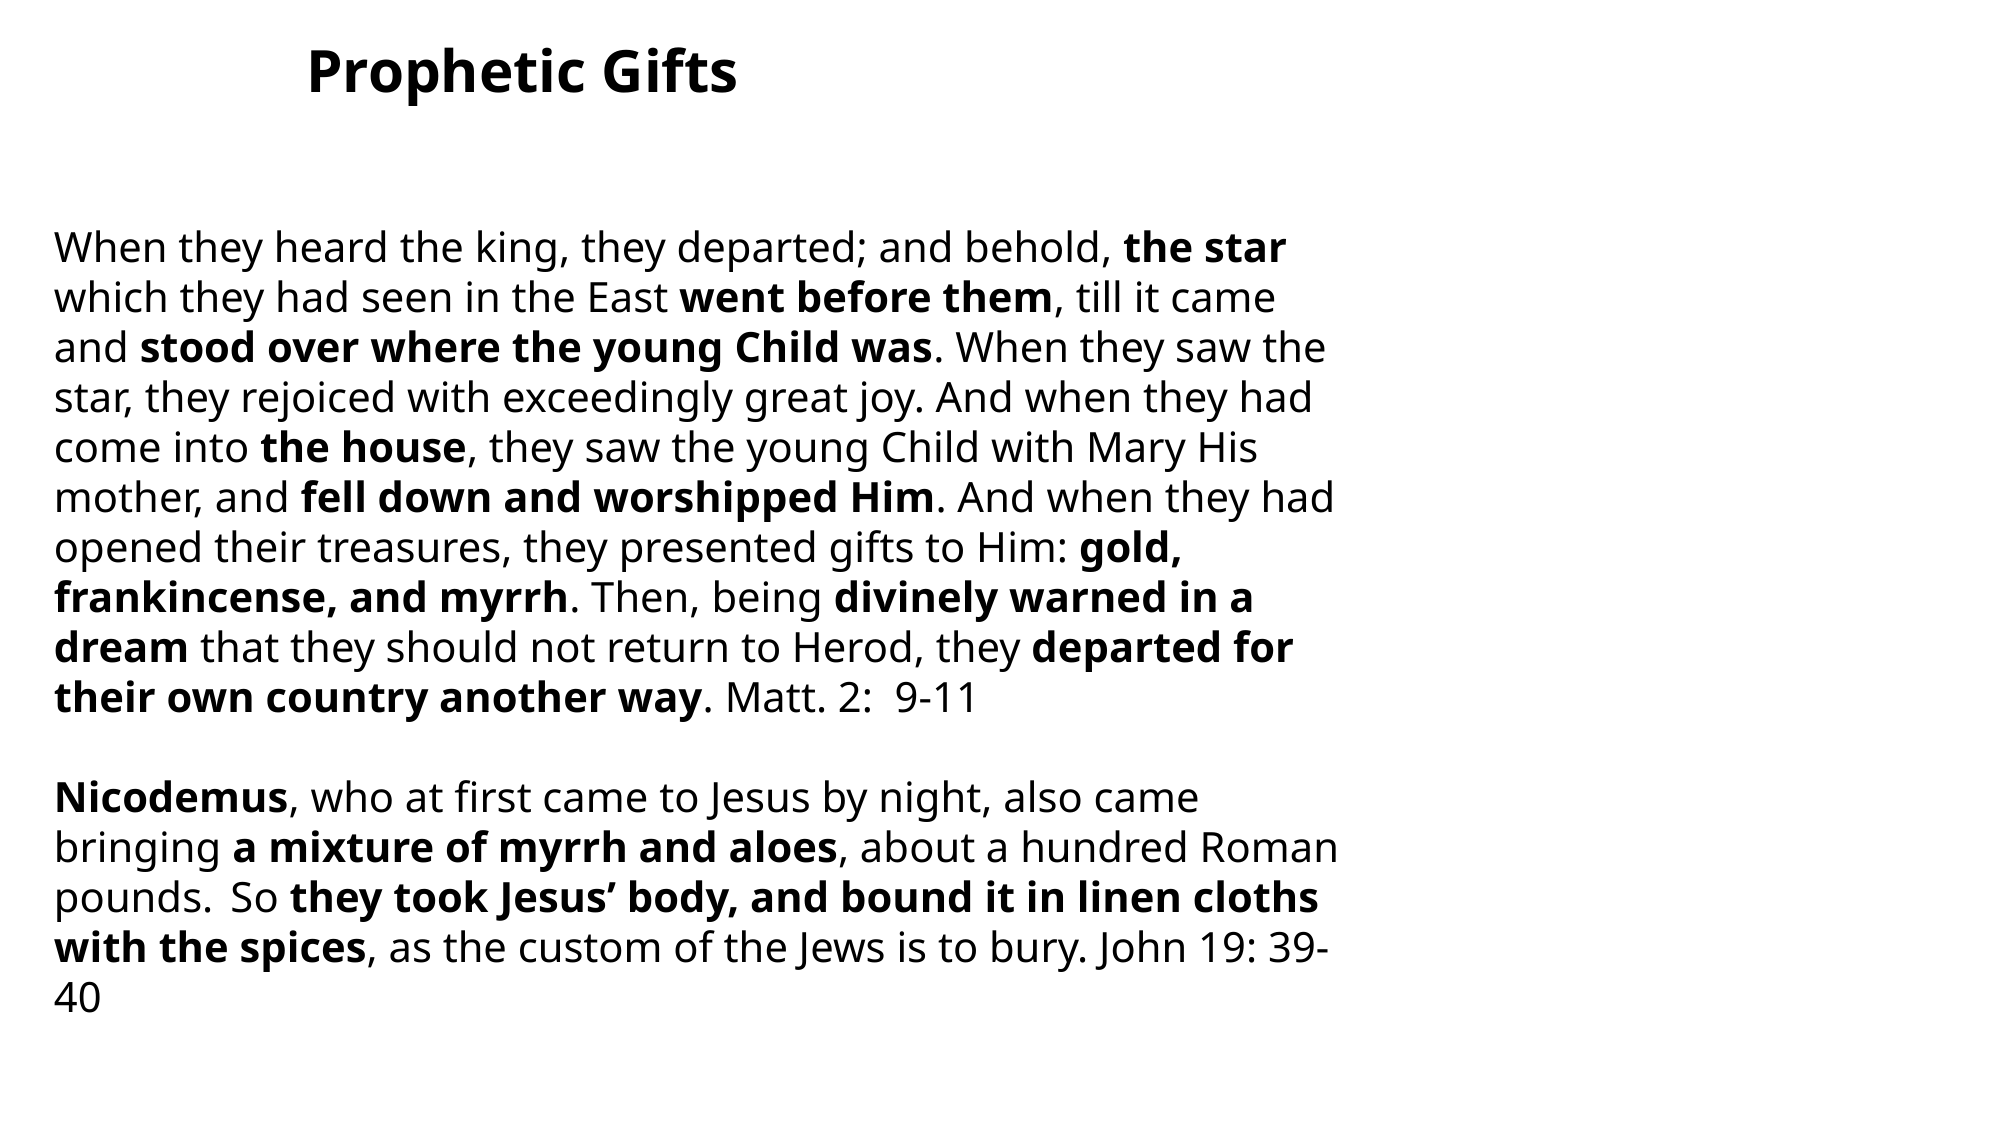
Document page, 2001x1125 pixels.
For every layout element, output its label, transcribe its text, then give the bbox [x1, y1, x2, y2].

text_box When they heard the king, they departed; and behold, the star which they had seen in the East went before them, till it came and stood over where the young Child was. When they saw the star, they rejoiced with exceedingly great joy. And when they had come into the house, they saw the young Child with Mary His mother, and fell down and worshipped Him. And when they had opened their treasures, they presented gifts to Him: gold, frankincense, and myrrh. Then, being divinely warned in a dream that they should not return to Herod, they departed for their own country another way. Matt. 2: 9-11 Nicodemus, who at first came to Jesus by night, also came bringing a mixture of myrrh and aloes, about a hundred Roman pounds. So they took Jesus’ body, and bound it in linen cloths with the spices, as the custom of the Jews is to bury. John 19: 39-40 [39, 213, 1369, 1079]
text_box Prophetic Gifts [291, 27, 754, 112]
